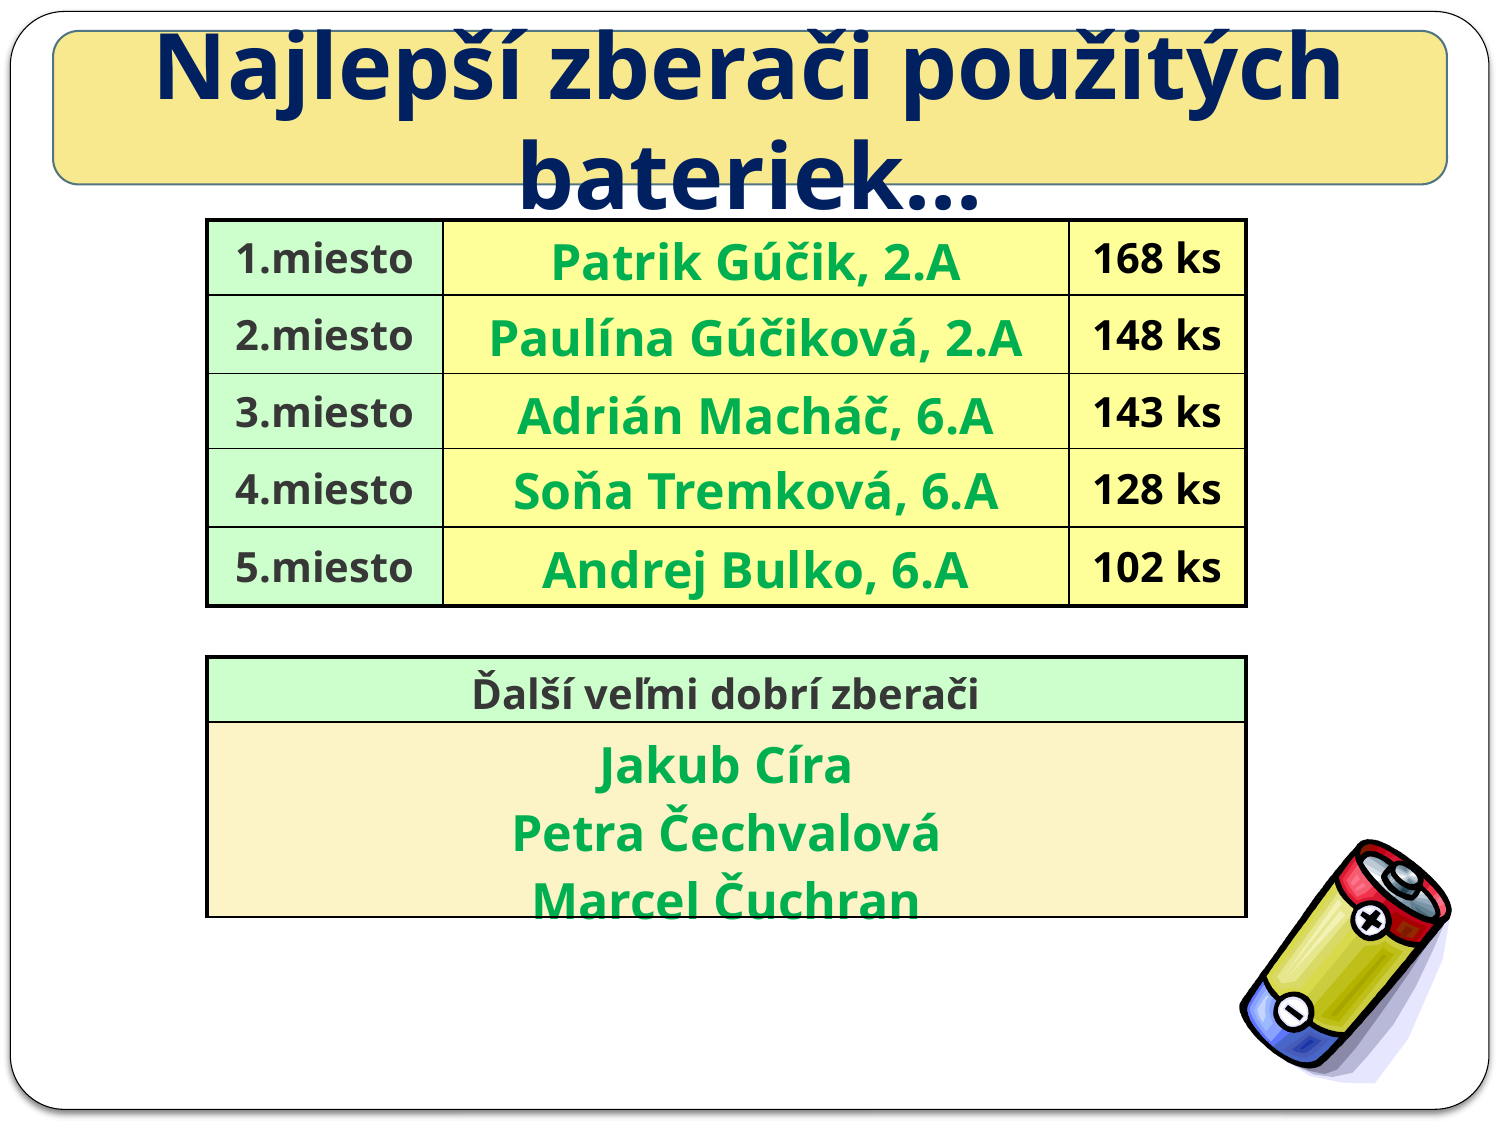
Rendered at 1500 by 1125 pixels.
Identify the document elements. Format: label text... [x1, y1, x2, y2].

picture [1233, 833, 1457, 1089]
text_box Najlepší zberači použitých bateriek... [0, 0, 1500, 235]
table_cell 2.miesto [209, 296, 442, 373]
table_cell Andrej Bulko, 6.A [444, 528, 1068, 604]
table_cell Adrián Macháč, 6.A [444, 374, 1068, 448]
table_header Ďalší veľmi dobrí zberači [209, 659, 1244, 721]
table_cell 5.miesto [209, 528, 442, 604]
table_cell 128 ks [1070, 449, 1244, 526]
table_cell 102 ks [1070, 528, 1244, 604]
table_cell 148 ks [1070, 296, 1244, 373]
table_header 168 ks [1070, 222, 1244, 294]
table_cell Soňa Tremková, 6.A [444, 449, 1068, 526]
table_header Patrik Gúčik, 2.A [444, 222, 1068, 294]
table_cell 143 ks [1070, 374, 1244, 448]
table_cell Jakub Círa Petra Čechvalová Marcel Čuchran [209, 723, 1244, 916]
table_cell 3.miesto [209, 374, 442, 448]
table_header 1.miesto [209, 222, 442, 294]
table_cell 4.miesto [209, 449, 442, 526]
table_cell Paulína Gúčiková, 2.A [444, 296, 1068, 373]
